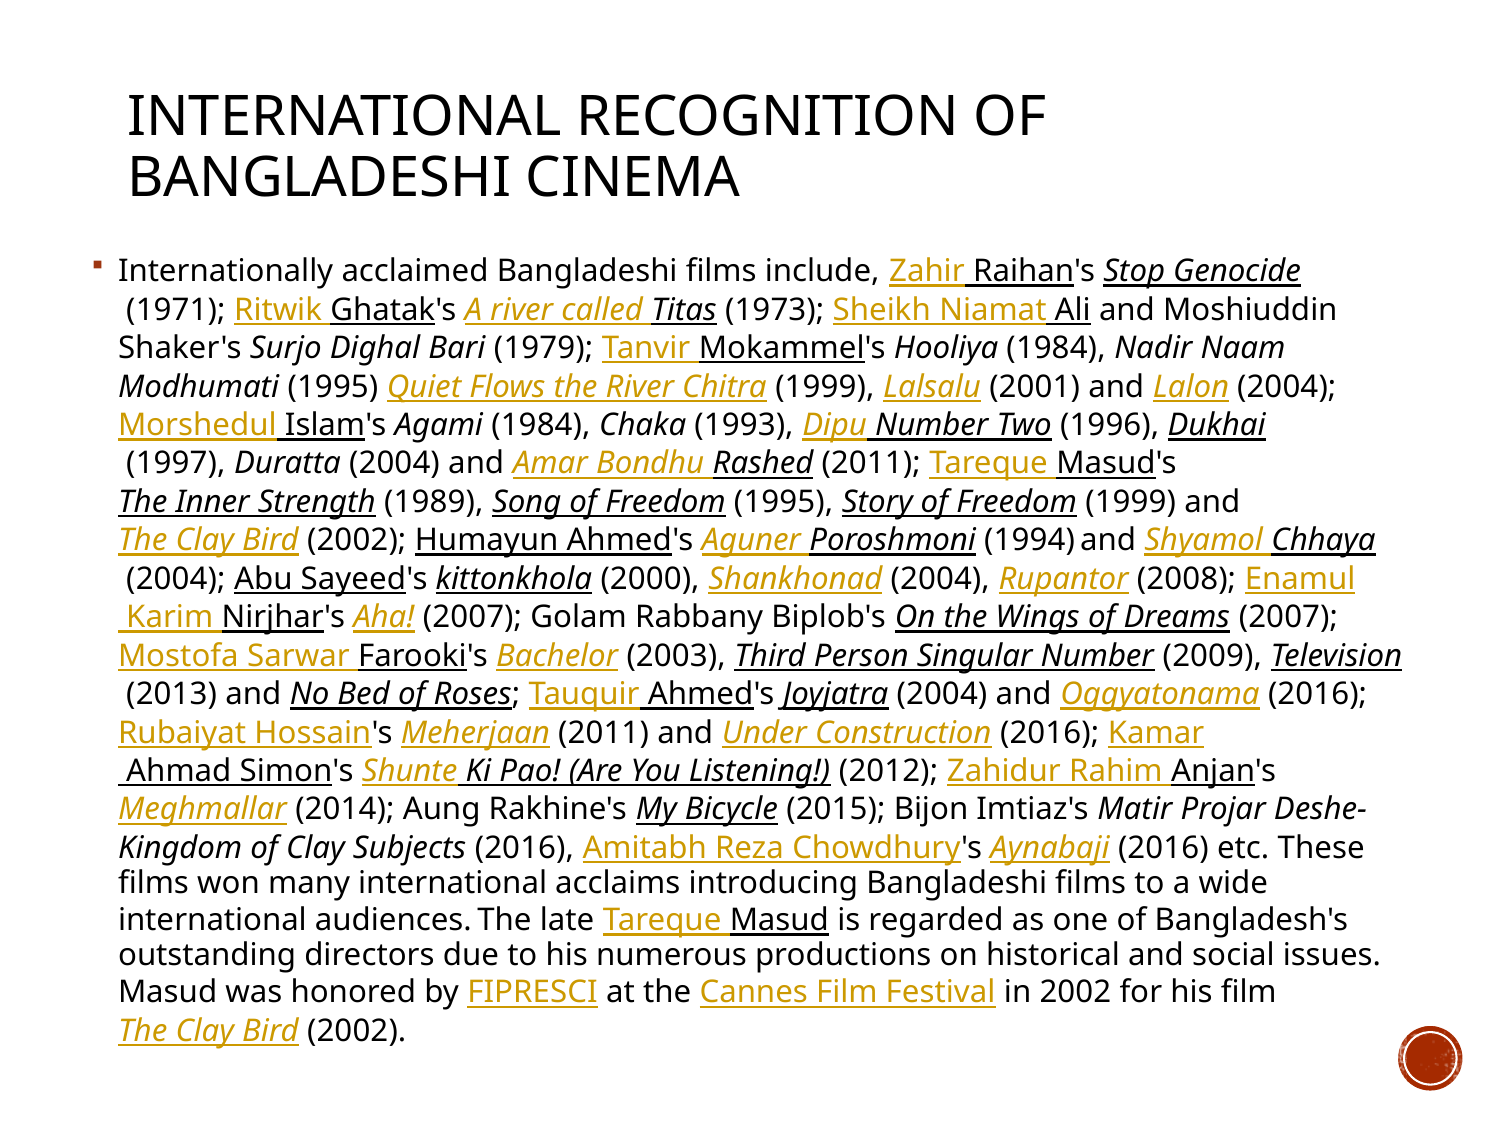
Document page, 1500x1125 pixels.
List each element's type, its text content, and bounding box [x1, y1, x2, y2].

list Internationally acclaimed Bangladeshi films include, Zahir Raihan's Stop Genocide (1971); Ritwik Ghatak's A river called Titas (1973); Sheikh Niamat Ali and Moshiuddin Shaker's Surjo Dighal Bari (1979); Tanvir Mokammel's Hooliya (1984), Nadir Naam Modhumati (1995) Quiet Flows the River Chitra (1999), Lalsalu (2001) and Lalon (2004); Morshedul Islam's Agami (1984), Chaka (1993), Dipu Number Two (1996), Dukhai (1997), Duratta (2004) and Amar Bondhu Rashed (2011); Tareque Masud's The Inner Strength (1989), Song of Freedom (1995), Story of Freedom (1999) and The Clay Bird (2002); Humayun Ahmed's Aguner Poroshmoni (1994) and Shyamol Chhaya (2004); Abu Sayeed's kittonkhola (2000), Shankhonad (2004), Rupantor (2008); Enamul Karim Nirjhar's Aha! (2007); Golam Rabbany Biplob's On the Wings of Dreams (2007); Mostofa Sarwar Farooki's Bachelor (2003), Third Person Singular Number (2009), Television (2013) and No Bed of Roses; Tauquir Ahmed's Joyjatra (2004) and Oggyatonama (2016); Rubaiyat Hossain's Meherjaan (2011) and Under Construction (2016); Kamar Ahmad Simon's Shunte Ki Pao! (Are You Listening!) (2012); Zahidur Rahim Anjan's Meghmallar (2014); Aung Rakhine's My Bicycle (2015); Bijon Imtiaz's Matir Projar Deshe-Kingdom of Clay Subjects (2016), Amitabh Reza Chowdhury's Aynabaji (2016) etc. These films won many international acclaims introducing Bangladeshi films to a wide international audiences. The late Tareque Masud is regarded as one of Bangladesh's outstanding directors due to his numerous productions on historical and social issues. Masud was honored by FIPRESCI at the Cannes Film Festival in 2002 for his film The Clay Bird (2002). [76, 243, 1424, 1059]
title International recognition of Bangladeshi cinema [112, 79, 1388, 243]
